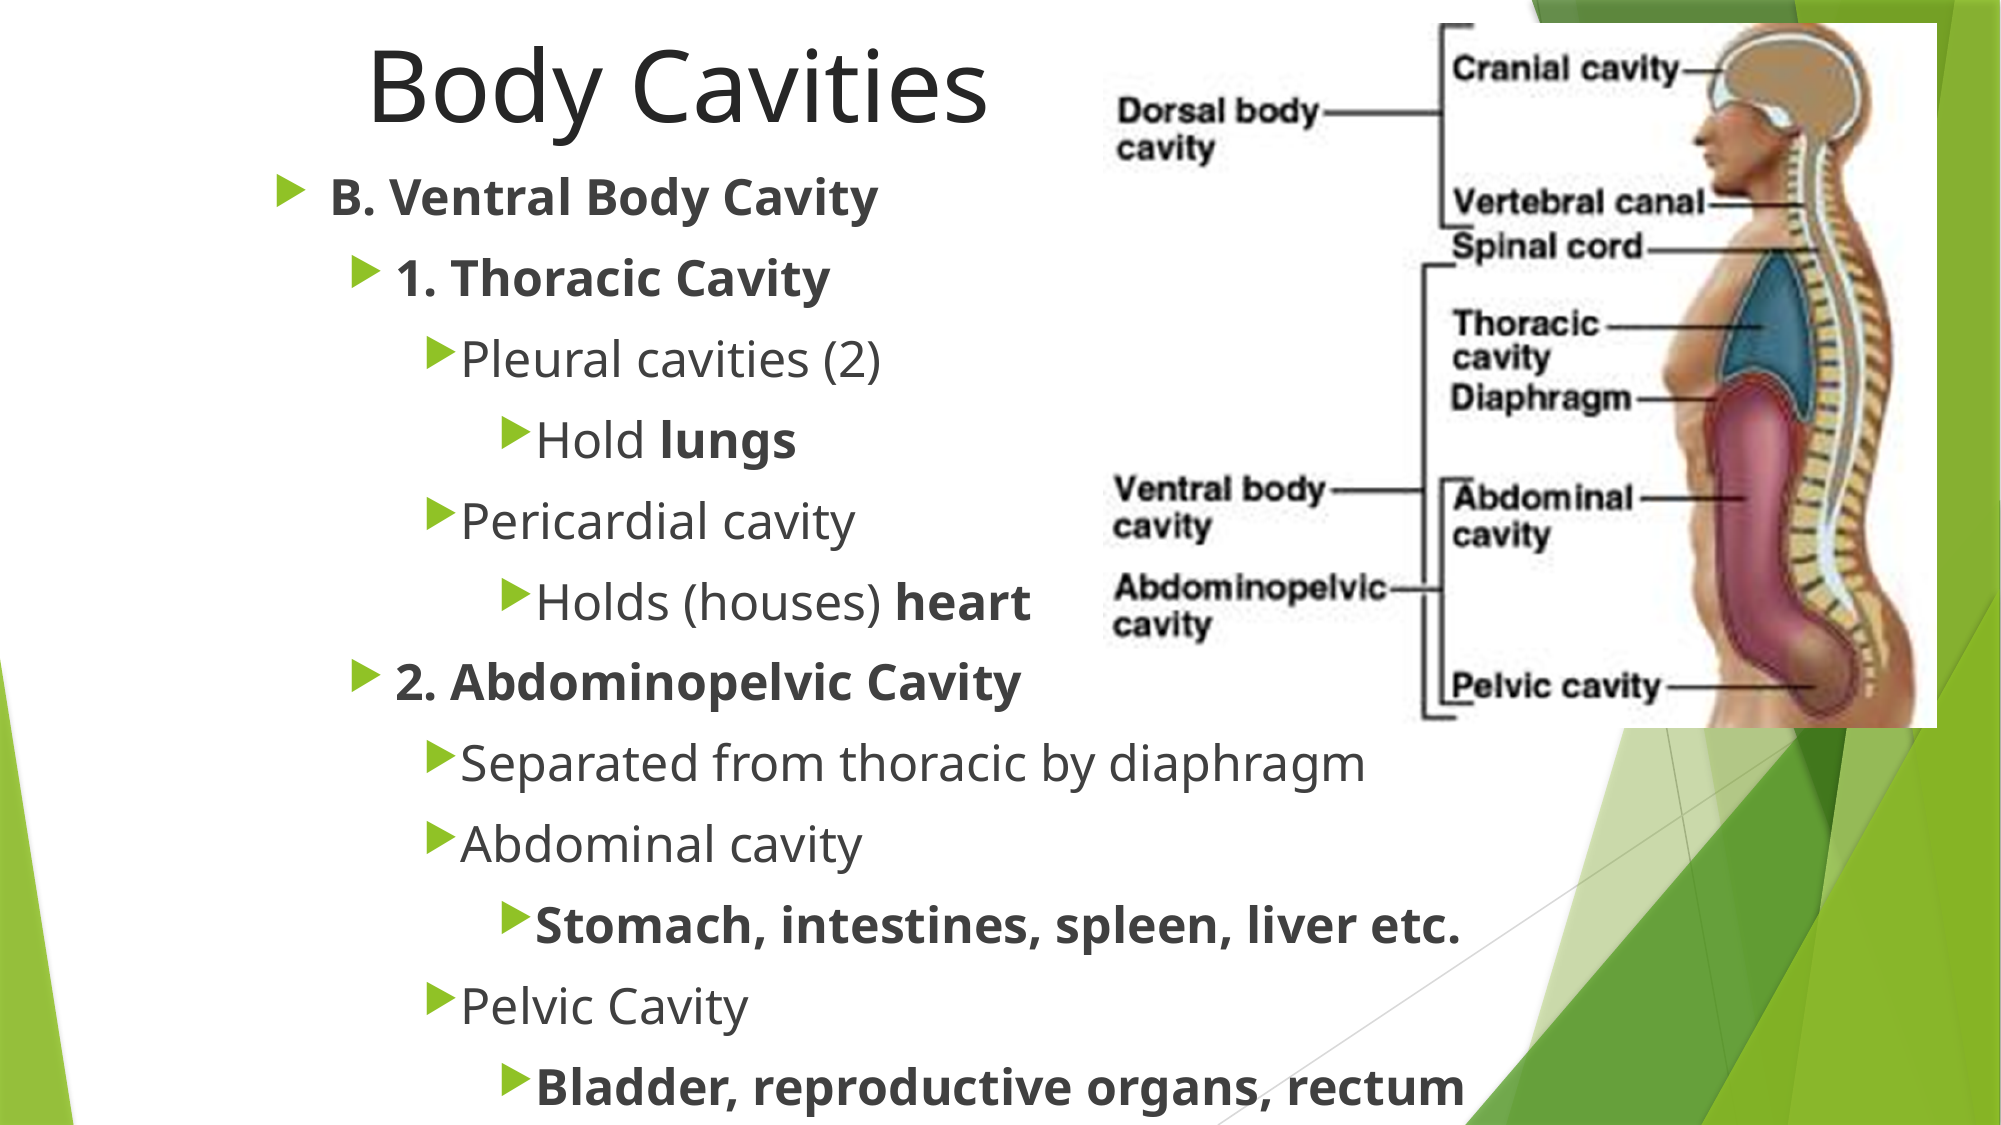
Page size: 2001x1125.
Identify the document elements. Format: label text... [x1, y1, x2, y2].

list B. Ventral Body Cavity 1. Thoracic Cavity Pleural cavities (2) Hold lungs Pericardial cavity Holds (houses) heart 2. Abdominopelvic Cavity Separated from thoracic by diaphragm Abdominal cavity Stomach, intestines, spleen, liver etc. Pelvic Cavity Bladder, reproductive organs, rectum [258, 158, 1721, 1000]
title Body Cavities [350, 14, 1813, 158]
picture [1102, 22, 1938, 728]
